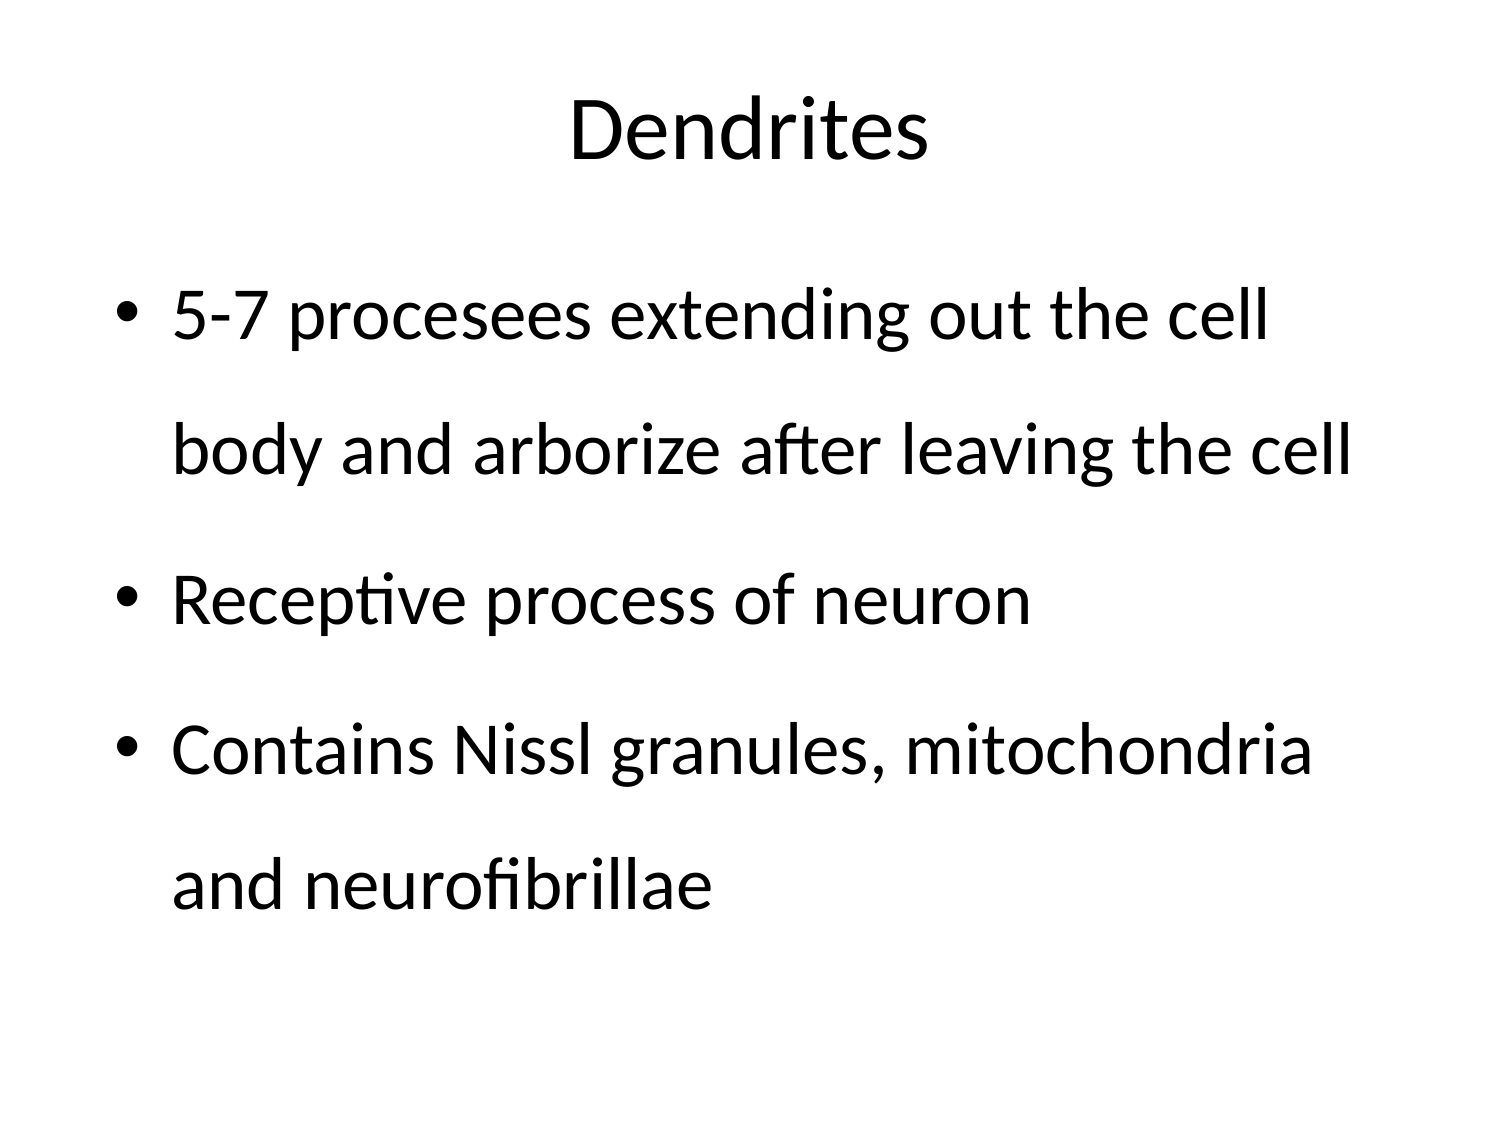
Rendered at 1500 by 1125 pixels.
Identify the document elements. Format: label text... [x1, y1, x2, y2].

title Dendrites [75, 45, 1425, 200]
list 5-7 procesees extending out the cell body and arborize after leaving the cell Receptive process of neuron Contains Nissl granules, mitochondria and neurofibrillae [99, 212, 1425, 1005]
